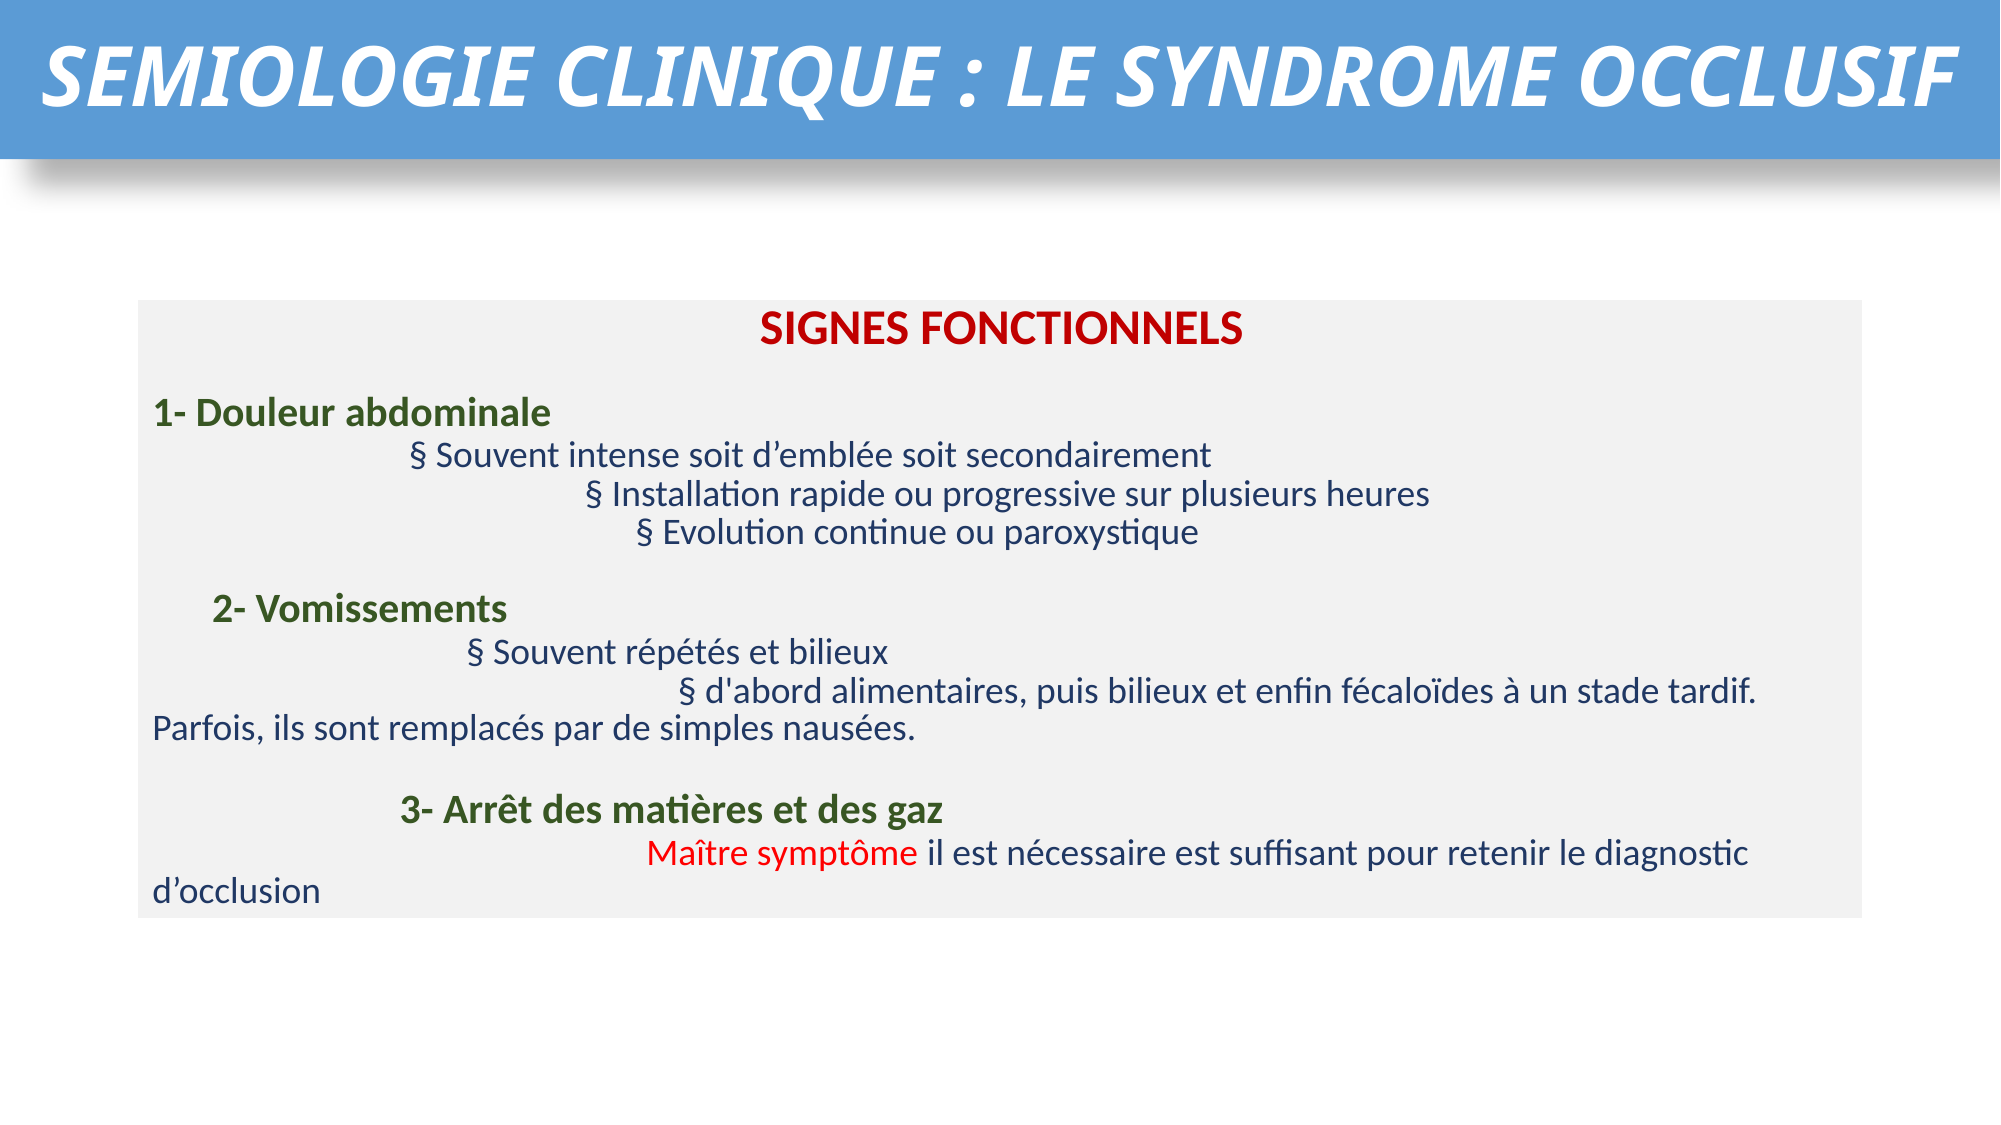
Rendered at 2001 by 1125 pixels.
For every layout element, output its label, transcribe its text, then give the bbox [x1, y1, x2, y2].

table_header SIGNES FONCTIONNELS 1- Douleur abdominale § Souvent intense soit d’emblée soit secondairement § Installation rapide ou progressive sur plusieurs heures § Evolution continue ou paroxystique 2- Vomissements § Souvent répétés et bilieux § d'abord alimentaires, puis bilieux et enfin fécaloïdes à un stade tardif. Parfois, ils sont remplacés par de simples nausées. 3- Arrêt des matières et des gaz Maître symptôme il est nécessaire est suffisant pour retenir le diagnostic d’occlusion [138, 300, 1862, 918]
title SEMIOLOGIE CLINIQUE : LE SYNDROME OCCLUSIF [0, 0, 2000, 160]
